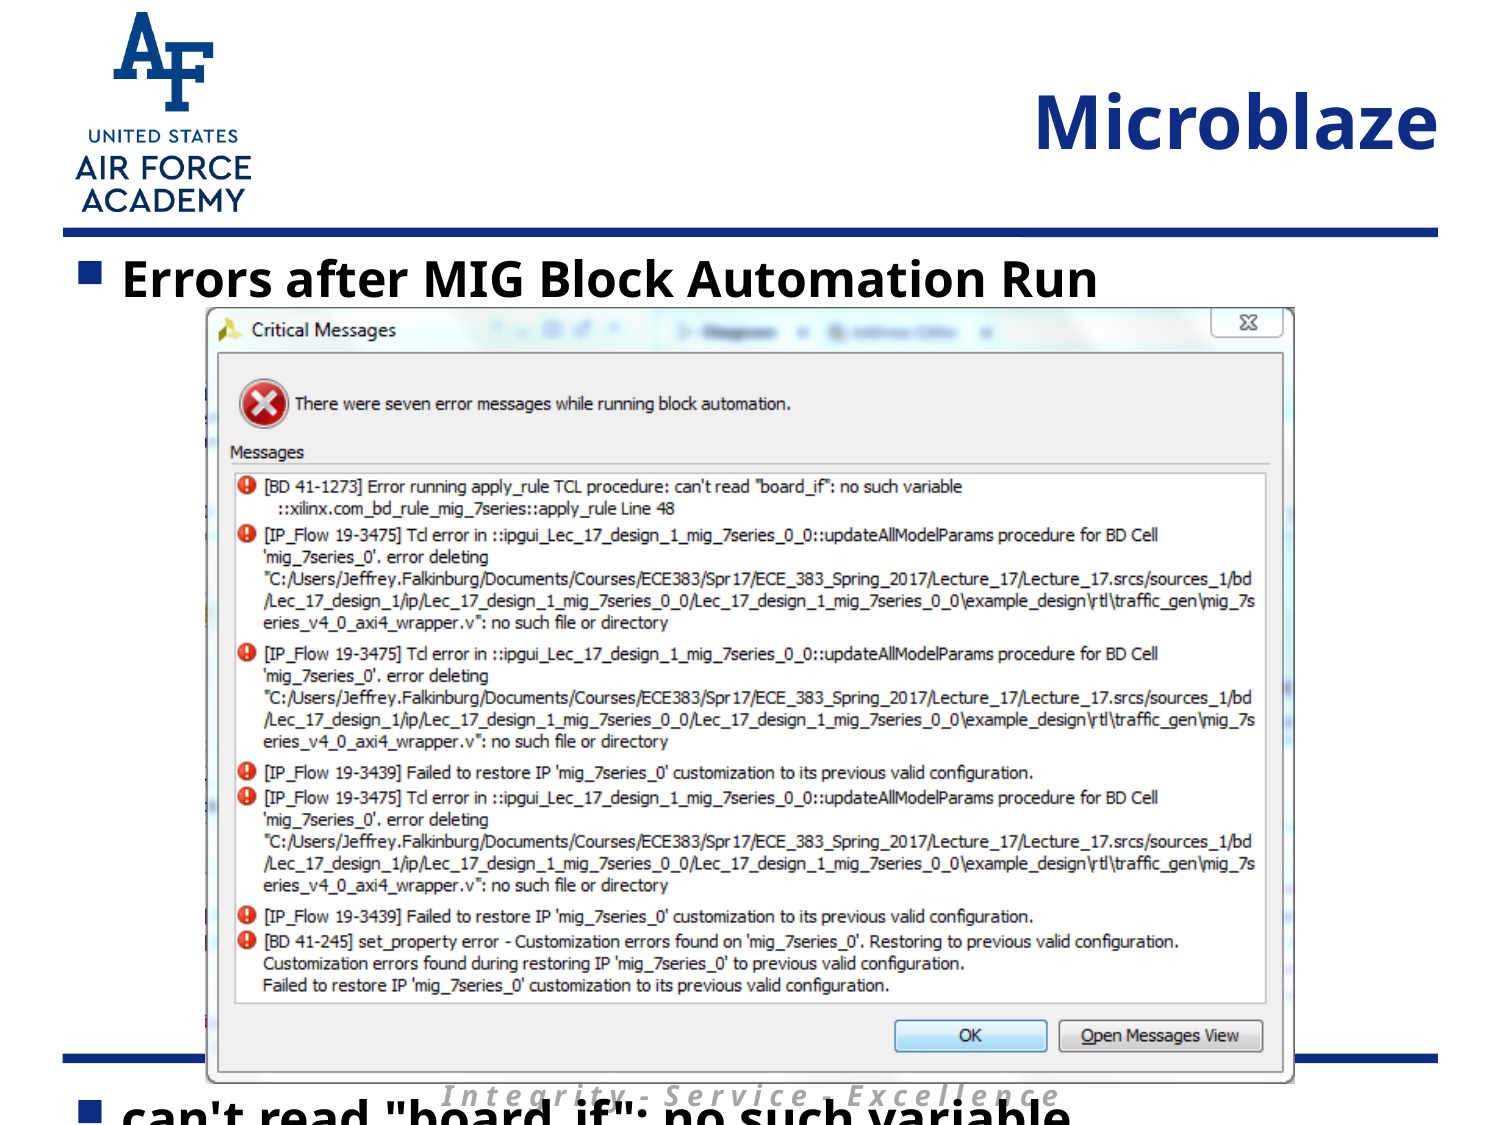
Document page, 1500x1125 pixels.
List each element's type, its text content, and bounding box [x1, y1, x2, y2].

picture [75, 12, 251, 212]
picture [205, 306, 1295, 1084]
subtitle Errors after MIG Block Automation Run can't read "board_if": no such variable ERROR: [BD 41-1273] Error running apply_rule TCL procedure: can't read "board_if": no such variable ::xilinx.com_bd_rule_mig_7series::apply_rule Line 48 INFO: [BD 5-145] Automation rule xilinx.com:bd_rule:mig_7series was not applied to object mig_7series_0 apply_bd_automation: Time (s): cpu = 00:00:02 ; elapsed = 00:00:27 . Memory (MB): peak = 1280.910 ; gain = 0.000 INFO: [Common 17-17] undo 'apply_bd_automation -rule xilinx.com:bd_rule:mig_7series -config {Board_Interface "ddr3_sdram" } [get_bd_cells mig_7series_0]' INFO: [Common 17-17] undo 'endgroup' error deleting "C:/Users/Jeffrey.Falkinburg/Documents/Courses/ECE383/Spr17/ECE_383_Spring_2017/Lecture_17/Lecture_17.srcs/sources_1/bd/Lec_17_design_1/ip/Lec_17_design_1_mig_7series_0_0/Lec_17_design_1_mig_7series_0_0\example_design\rtl\traffic_gen\mig_7series_v4_0_axi4_wrapper.v": no such file or directory ERROR: [IP_Flow 19-3475] Tcl error in ::ipgui_Lec_17_design_1_mig_7series_0_0::updateAllModelParams procedure for BD Cell 'mig_7series_0'. error deleting "C:/Users/Jeffrey.Falkinburg/Documents/Courses/ECE383/Spr17/ECE_383_Spring_2017/Lecture_17/Lecture_17.srcs/sources_1/bd/Lec_17_design_1/ip/Lec_17_design_1_mig_7series_0_0/Lec_17_design_1_mig_7series_0_0\example_design\rtl\traffic_gen\mig_7series_v4_0_axi4_wrapper.v": no such file or directory error deleting "C:/Users/Jeffrey.Falkinburg/Documents/Courses/ECE383/Spr17/ECE_383_Spring_2017/Lecture_17/Lecture_17.srcs/sources_1/bd/Lec_17_design_1/ip/Lec_17_design_1_mig_7series_0_0/Lec_17_design_1_mig_7series_0_0\example_design\rtl\traffic_gen\mig_7series_v4_0_axi4_wrapper.v": no such file or directory ERROR: [IP_Flow 19-3475] Tcl error in ::ipgui_Lec_17_design_1_mig_7series_0_0::updateAllModelParams procedure for BD Cell 'mig_7series_0'. error deleting "C:/Users/Jeffrey.Falkinburg/Documents/Courses/ECE383/Spr17/ECE_383_Spring_2017/Lecture_17/Lecture_17.srcs/sources_1/bd/Lec_17_design_1/ip/Lec_17_design_1_mig_7series_0_0/Lec_17_design_1_mig_7series_0_0\example_design\rtl\traffic_gen\mig_7series_v4_0_axi4_wrapper.v": no such file or directory INFO: [IP_Flow 19-3438] Customization errors found on 'mig_7series_0'. Restoring to previous valid configuration. INFO: [IP_Flow 19-3447] Customization errors found during restoring IP 'mig_7series_0' to previous valid configuration. ERROR: [IP_Flow 19-3439] Failed to restore IP 'mig_7series_0' customization to its previous valid configuration. error deleting "C:/Users/Jeffrey.Falkinburg/Documents/Courses/ECE383/Spr17/ECE_383_Spring_2017/Lecture_17/Lecture_17.srcs/sources_1/bd/Lec_17_design_1/ip/Lec_17_design_1_mig_7series_0_0/Lec_17_design_1_mig_7series_0_0\example_design\rtl\traffic_gen\mig_7series_v4_0_axi4_wrapper.v": no such file or directory ERROR: [IP_Flow 19-3475] Tcl error in ::ipgui_Lec_17_design_1_mig_7series_0_0::updateAllModelParams procedure for BD Cell 'mig_7series_0'. error deleting "C:/Users/Jeffrey.Falkinburg/Documents/Courses/ECE383/Spr17/ECE_383_Spring_2017/Lecture_17/Lecture_17.srcs/sources_1/bd/Lec_17_design_1/ip/Lec_17_design_1_mig_7series_0_0/Lec_17_design_1_mig_7series_0_0\example_design\rtl\traffic_gen\mig_7series_v4_0_axi4_wrapper.v": no such file or directory INFO: [IP_Flow 19-3438] Customization errors found on 'mig_7series_0'. Restoring to previous valid configuration. INFO: [IP_Flow 19-3447] Customization errors found during restoring IP 'mig_7series_0' to previous valid configuration. ERROR: [IP_Flow 19-3439] Failed to restore IP 'mig_7series_0' customization to its previous valid configuration. ERROR: [BD 41-245] set_property error - Customization errors found on 'mig_7series_0'. Restoring to previous valid configuration. Customization errors found during restoring IP 'mig_7series_0' to previous valid configuration. Failed to restore IP 'mig_7series_0' customization to its previous valid configuration. [59, 239, 1441, 1051]
title Microblaze [299, 29, 1456, 211]
